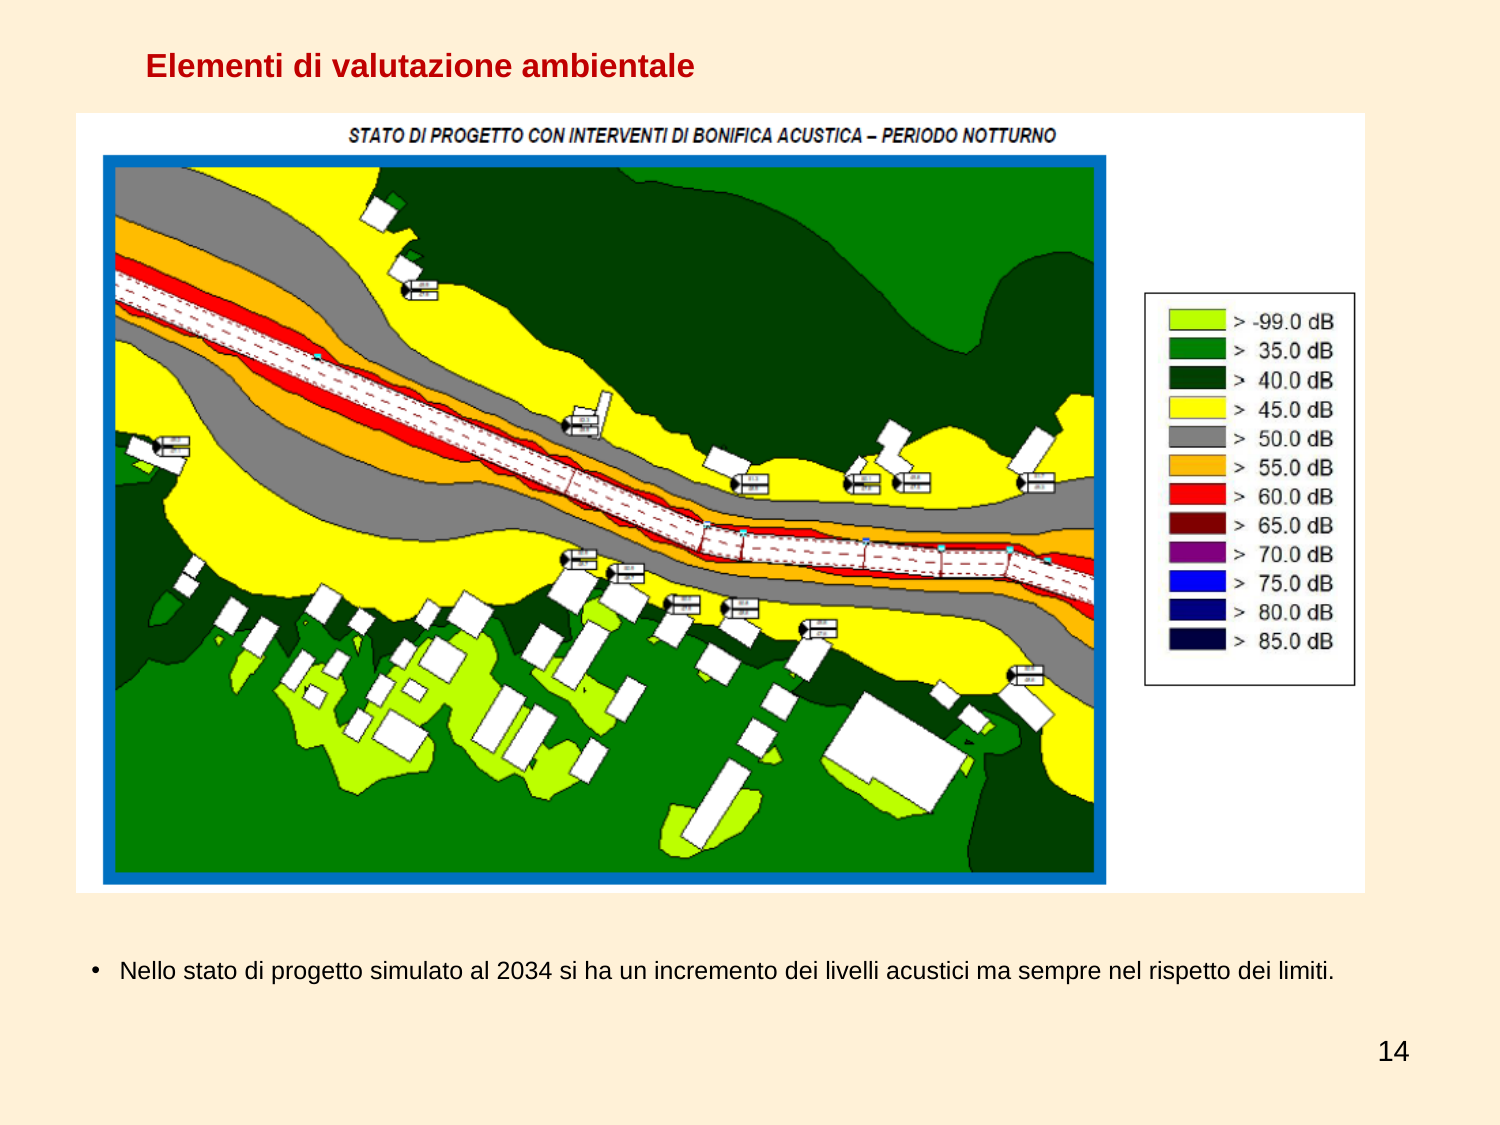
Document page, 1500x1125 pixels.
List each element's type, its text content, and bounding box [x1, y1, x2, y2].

text_box Nello stato di progetto simulato al 2034 si ha un incremento dei livelli acustici ma sempre nel rispetto dei limiti. [76, 942, 1414, 992]
text_box Elementi di valutazione ambientale [130, 30, 1421, 114]
picture [76, 113, 1365, 893]
slide_number 14 [1074, 1024, 1425, 1103]
